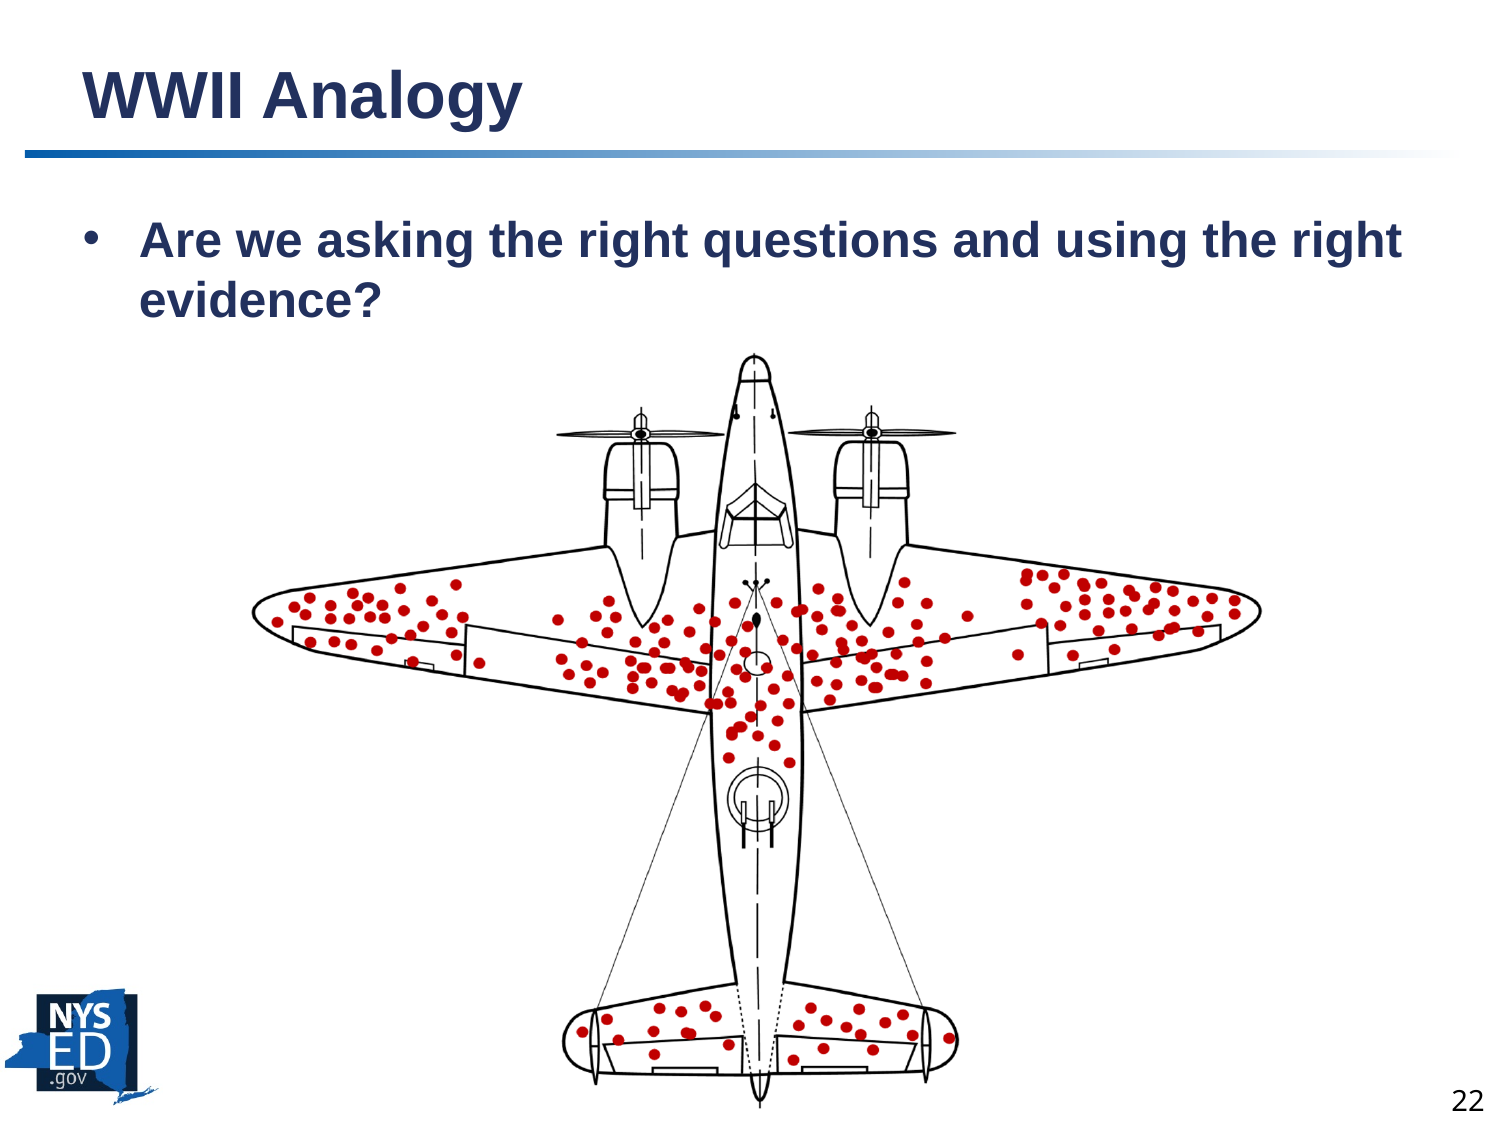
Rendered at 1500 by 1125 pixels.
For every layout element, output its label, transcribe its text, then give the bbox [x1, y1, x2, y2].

slide_number 22 [1327, 1074, 1500, 1125]
picture [197, 324, 1326, 1119]
title WWII Analogy [67, 0, 1450, 139]
list Are we asking the right questions and using the right evidence? [67, 200, 1438, 1004]
picture [0, 962, 163, 1125]
